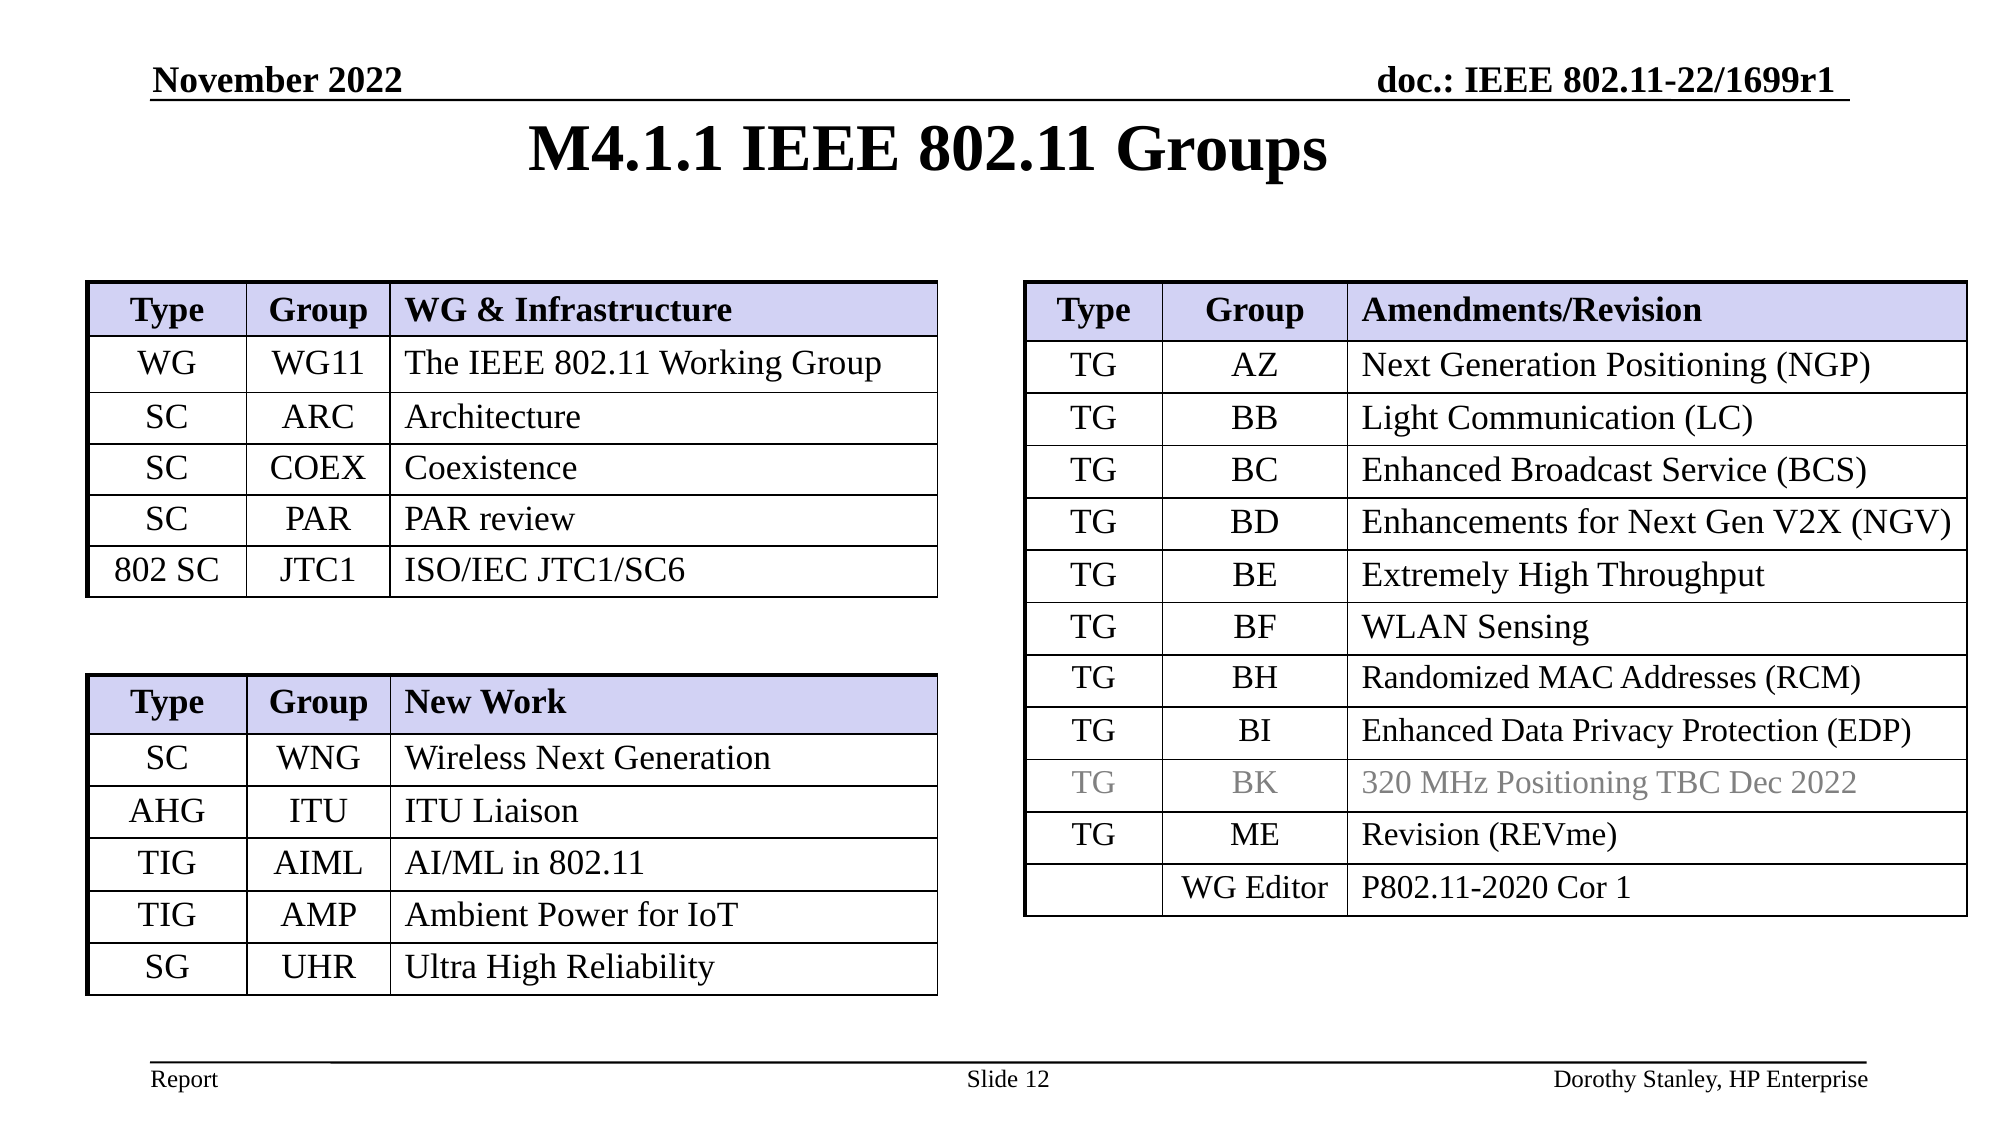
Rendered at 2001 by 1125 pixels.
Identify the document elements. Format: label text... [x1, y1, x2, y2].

table_cell TG [1027, 813, 1162, 863]
table_cell TG [1027, 499, 1162, 549]
table_cell TIG [90, 839, 246, 890]
table_cell BI [1163, 708, 1347, 759]
title M4.1.1 IEEE 802.11 Groups [356, 105, 1519, 181]
table_cell Next Generation Positioning (NGP) [1348, 342, 1966, 392]
table_cell Enhancements for Next Gen V2X (NGV) [1348, 499, 1966, 549]
slide_number Slide 12 [964, 1061, 1053, 1093]
table_header New Work [391, 677, 937, 733]
table_cell TG [1027, 603, 1162, 654]
table_cell JTC1 [247, 547, 389, 596]
table_cell SC [90, 735, 246, 785]
table_cell UHR [248, 944, 390, 994]
table_cell BK [1163, 760, 1347, 811]
table_header Group [1163, 284, 1347, 340]
table_cell BF [1163, 603, 1347, 654]
table_cell WLAN Sensing [1348, 603, 1966, 654]
table_cell Enhanced Data Privacy Protection (EDP) [1348, 708, 1966, 759]
table_header Type [90, 677, 246, 733]
table_cell BH [1163, 656, 1347, 706]
table_cell PAR review [391, 496, 937, 545]
table_cell Randomized MAC Addresses (RCM) [1348, 656, 1966, 706]
table_header WG & Infrastructure [391, 284, 937, 335]
table_cell AMP [248, 892, 390, 942]
table_cell BC [1163, 446, 1347, 497]
table_cell P802.11-2020 Cor 1 [1348, 865, 1966, 915]
table_cell AHG [90, 787, 246, 837]
table_cell ME [1163, 813, 1347, 863]
table_cell SC [90, 393, 246, 443]
table_cell ISO/IEC JTC1/SC6 [391, 547, 937, 596]
table_cell AI/ML in 802.11 [391, 839, 937, 890]
table_cell WG [90, 337, 246, 392]
table_cell WNG [248, 735, 390, 785]
table_header Amendments/Revision [1348, 284, 1966, 340]
table_cell AZ [1163, 342, 1347, 392]
table_cell TG [1027, 551, 1162, 602]
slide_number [152, 54, 406, 101]
table_cell TIG [90, 892, 246, 942]
table_cell Extremely High Throughput [1348, 551, 1966, 602]
table_cell TG [1027, 708, 1162, 759]
table_cell BB [1163, 394, 1347, 445]
table_cell Light Communication (LC) [1348, 394, 1966, 445]
table_cell PAR [247, 496, 389, 545]
table_cell SC [90, 496, 246, 545]
table_cell BD [1163, 499, 1347, 549]
table_cell ITU Liaison [391, 787, 937, 837]
table_header Group [247, 284, 389, 335]
table_header Type [1027, 284, 1162, 340]
table_cell WG11 [247, 337, 389, 392]
footer Dorothy Stanley, HP Enterprise [1512, 1061, 1869, 1093]
table_cell SC [90, 445, 246, 494]
table_cell The IEEE 802.11 Working Group [391, 337, 937, 392]
table_cell 320 MHz Positioning TBC Dec 2022 [1348, 760, 1966, 811]
table_cell Ambient Power for IoT [391, 892, 937, 942]
table_cell Ultra High Reliability [391, 944, 937, 994]
table_cell Coexistence [391, 445, 937, 494]
table_cell ARC [247, 393, 389, 443]
table_cell WG Editor [1163, 865, 1347, 915]
table_cell Wireless Next Generation [391, 735, 937, 785]
table_cell COEX [247, 445, 389, 494]
table_cell TG [1027, 394, 1162, 445]
table_header Type [90, 284, 246, 335]
table_cell BE [1163, 551, 1347, 602]
table_cell Revision (REVme) [1348, 813, 1966, 863]
table_cell TG [1027, 342, 1162, 392]
table_cell TG [1027, 760, 1162, 811]
table_cell Enhanced Broadcast Service (BCS) [1348, 446, 1966, 497]
table_cell AIML [248, 839, 390, 890]
table_cell Architecture [391, 393, 937, 443]
table_cell TG [1027, 656, 1162, 706]
table_header Group [248, 677, 390, 733]
table_cell ITU [248, 787, 390, 837]
table_cell 802 SC [90, 547, 246, 596]
table_cell [1027, 865, 1162, 915]
table_cell TG [1027, 446, 1162, 497]
table_cell SG [90, 944, 246, 994]
